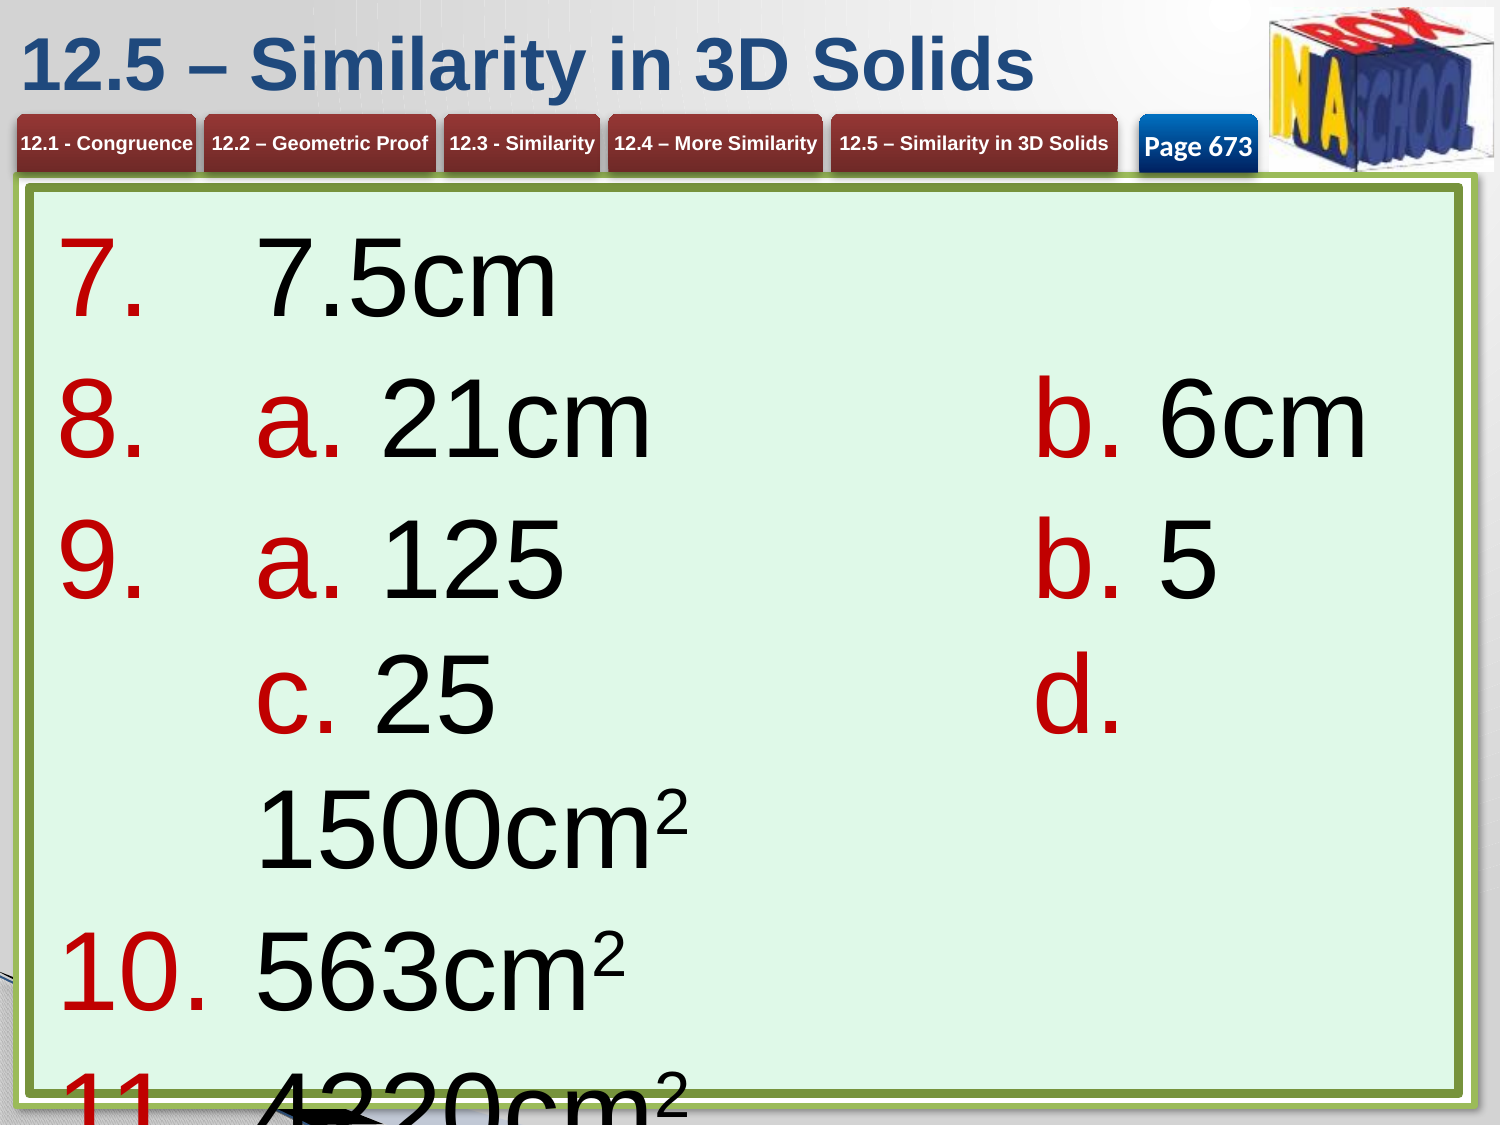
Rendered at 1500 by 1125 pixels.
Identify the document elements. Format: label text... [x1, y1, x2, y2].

text_box Page 673 [1139, 114, 1258, 173]
title 12.5 – Similarity in 3D Solids [5, 7, 1270, 114]
text_box 7.5cm a. 21cm b. 6cm a. 125 b. 5 c. 25 d. 1500cm2 563cm2 4220cm2 [41, 196, 1447, 1125]
picture [1269, 7, 1495, 172]
